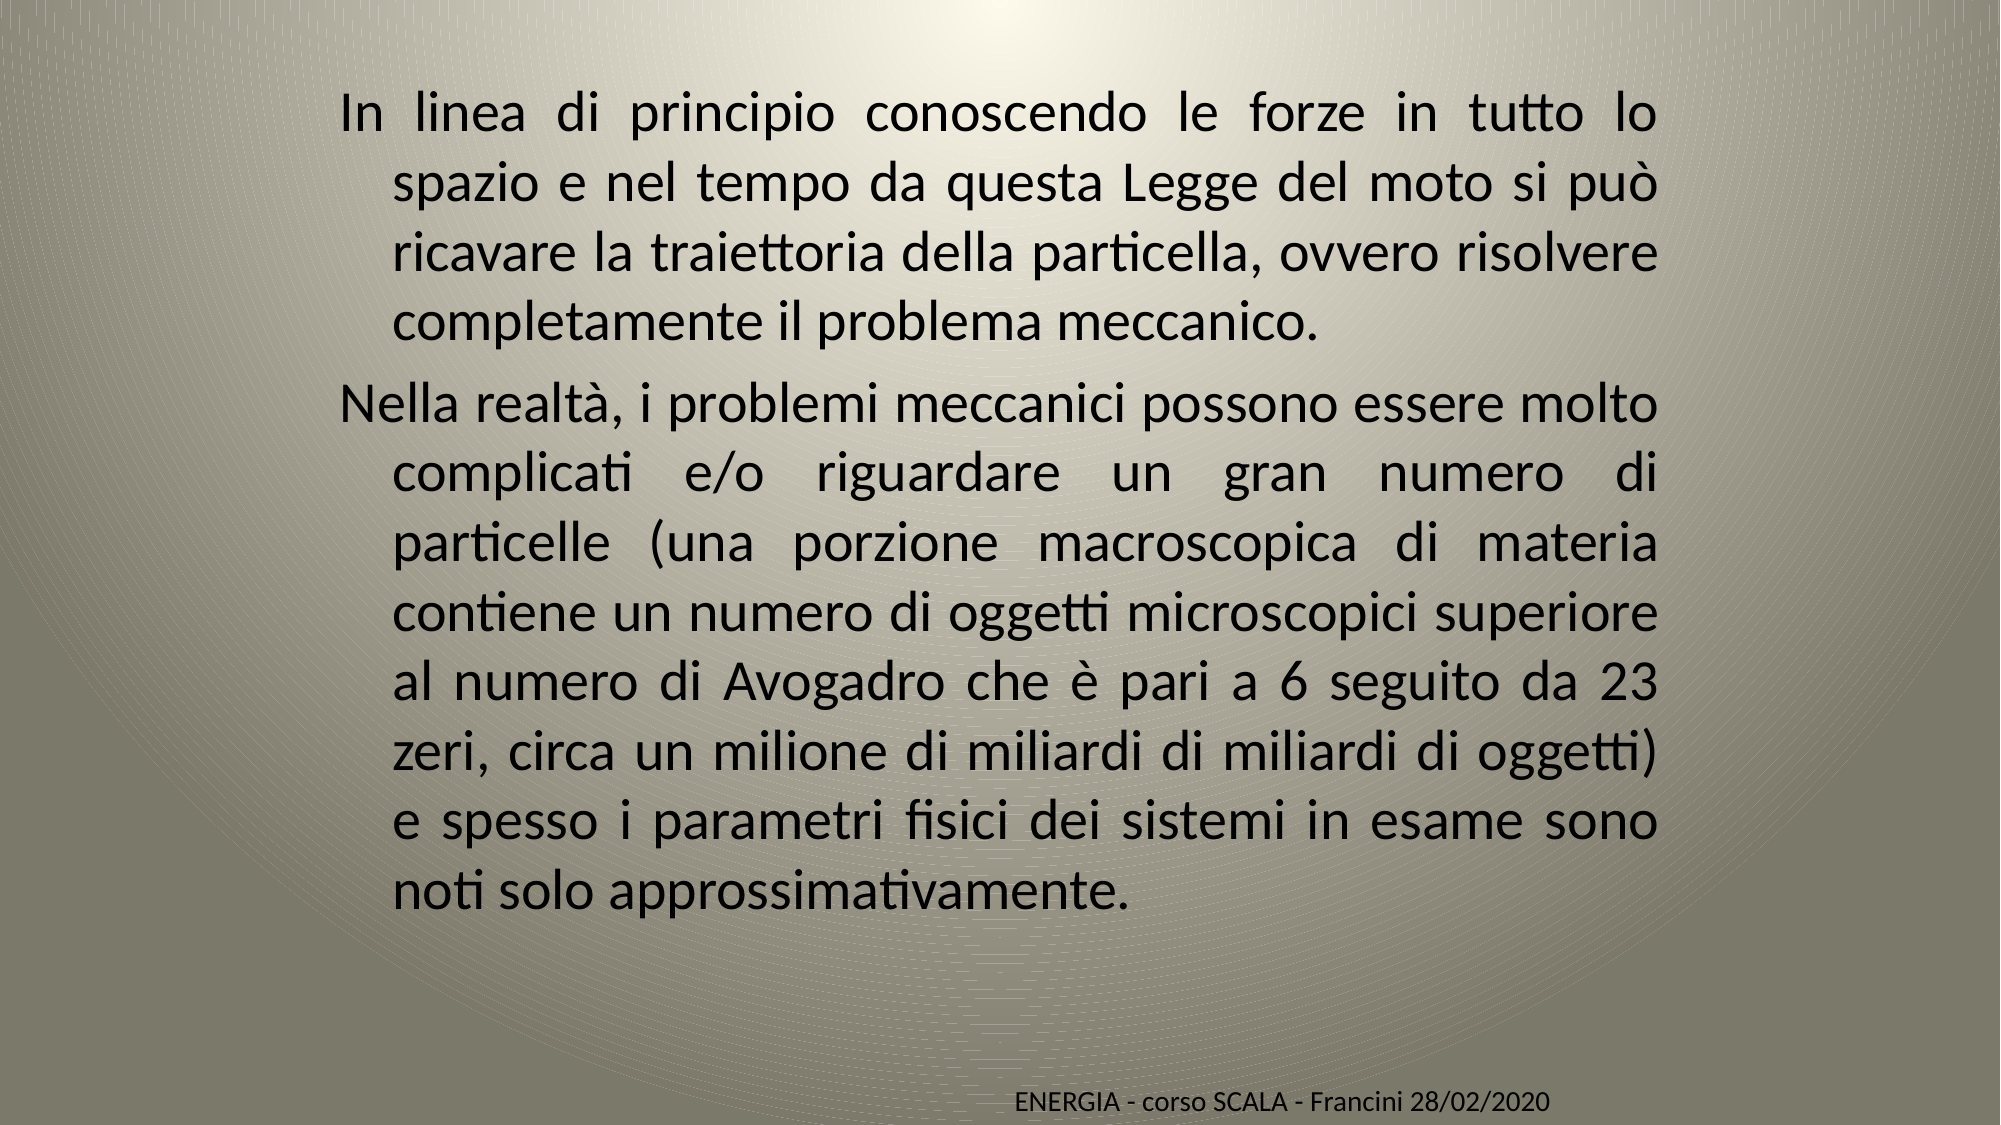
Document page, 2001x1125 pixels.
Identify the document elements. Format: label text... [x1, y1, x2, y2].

list In linea di principio conoscendo le forze in tutto lo spazio e nel tempo da questa Legge del moto si può ricavare la traiettoria della particella, ovvero risolvere completamente il problema meccanico. Nella realtà, i problemi meccanici possono essere molto complicati e/o riguardare un gran numero di particelle (una porzione macroscopica di materia contiene un numero di oggetti microscopici superiore al numero di Avogadro che è pari a 6 seguito da 23 zeri, circa un milione di miliardi di miliardi di oggetti) e spesso i parametri fisici dei sistemi in esame sono noti solo approssimativamente. [324, 66, 1675, 1005]
text_box ENERGIA - corso SCALA - Francini 28/02/2020 [999, 1074, 1750, 1125]
